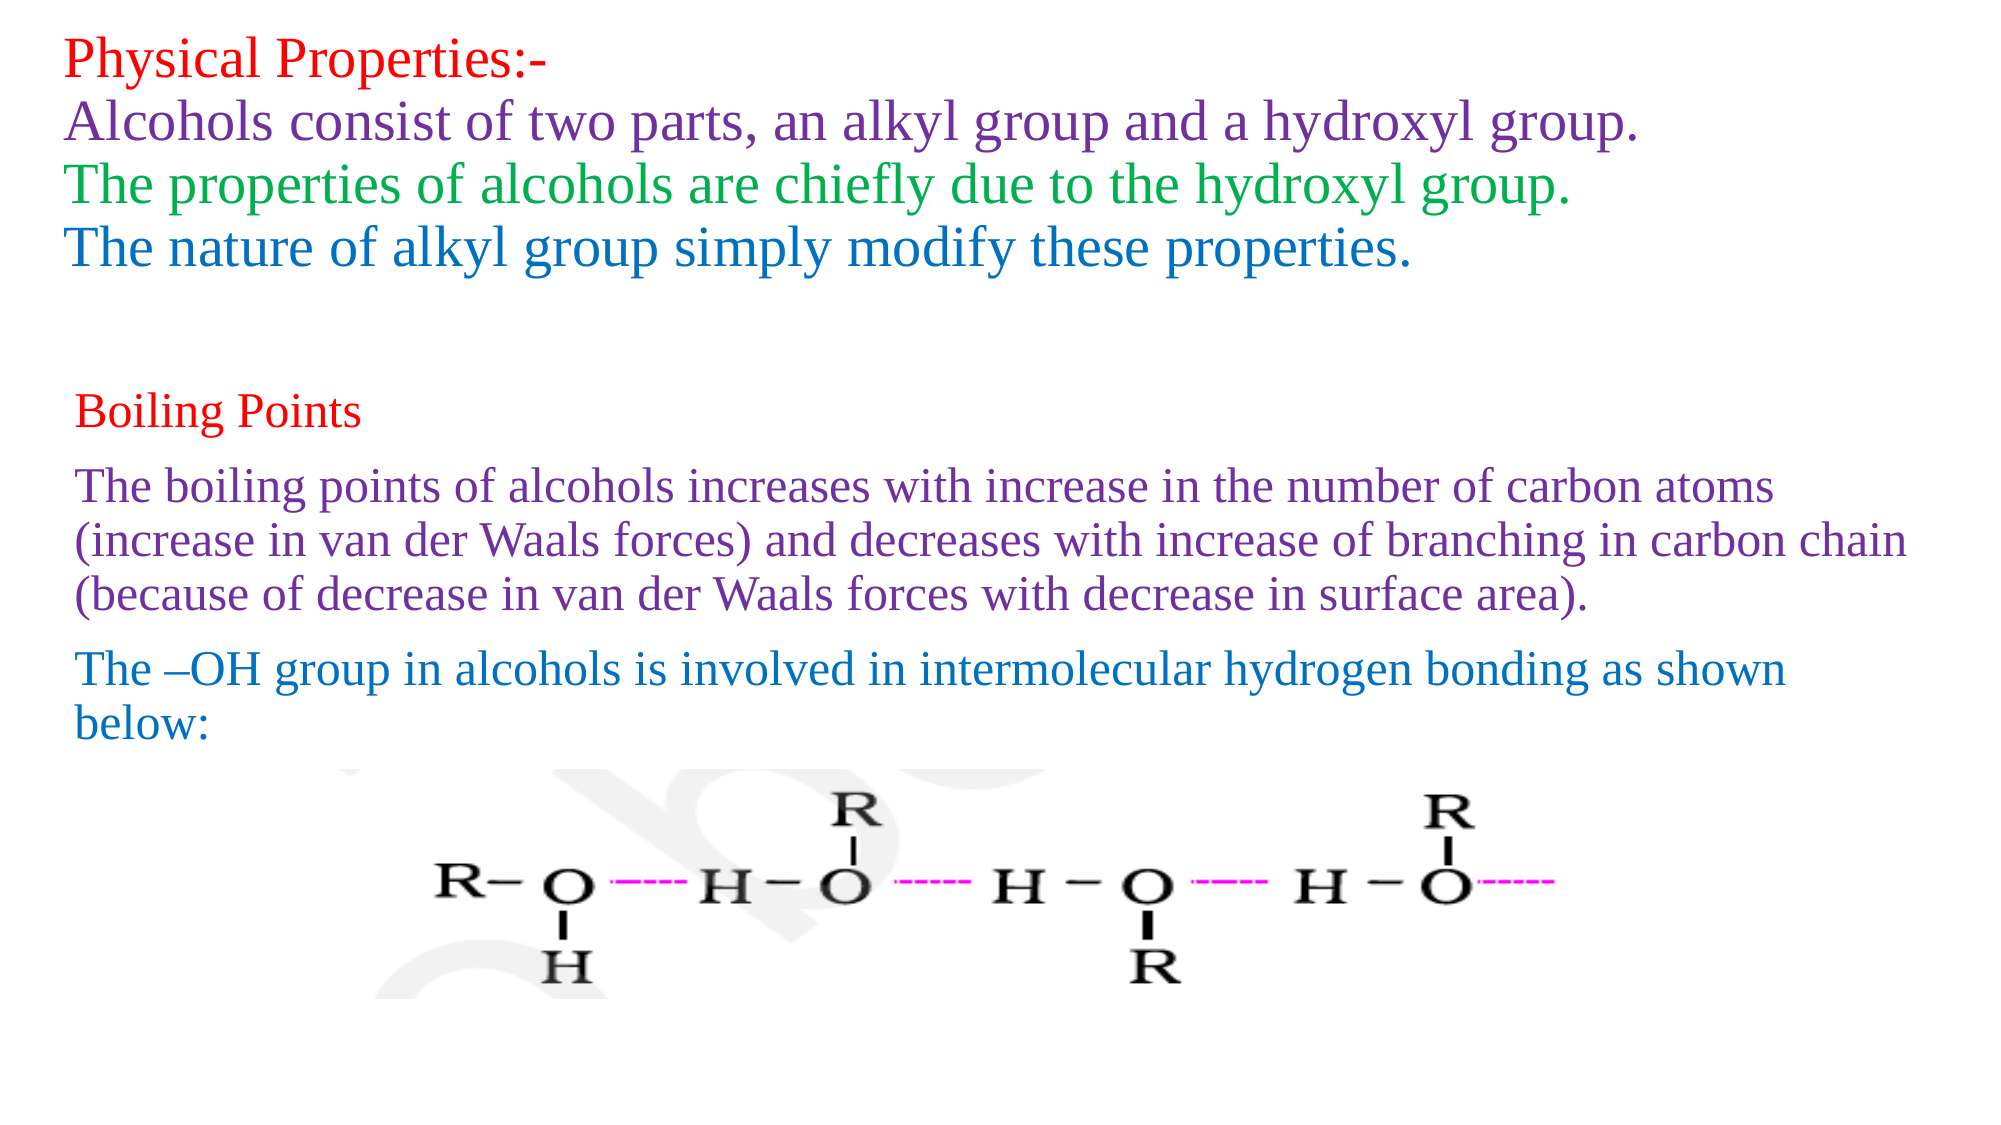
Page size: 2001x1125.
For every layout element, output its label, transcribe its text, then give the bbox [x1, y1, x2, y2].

list Boiling Points The boiling points of alcohols increases with increase in the number of carbon atoms (increase in van der Waals forces) and decreases with increase of branching in carbon chain (because of decrease in van der Waals forces with decrease in surface area). The –OH group in alcohols is involved in intermolecular hydrogen bonding as shown below: [59, 377, 1937, 999]
title Physical Properties:- Alcohols consist of two parts, an alkyl group and a hydroxyl group. The properties of alcohols are chiefly due to the hydroxyl group. The nature of alkyl group simply modify these properties. [49, 29, 1958, 357]
picture [292, 769, 1585, 999]
